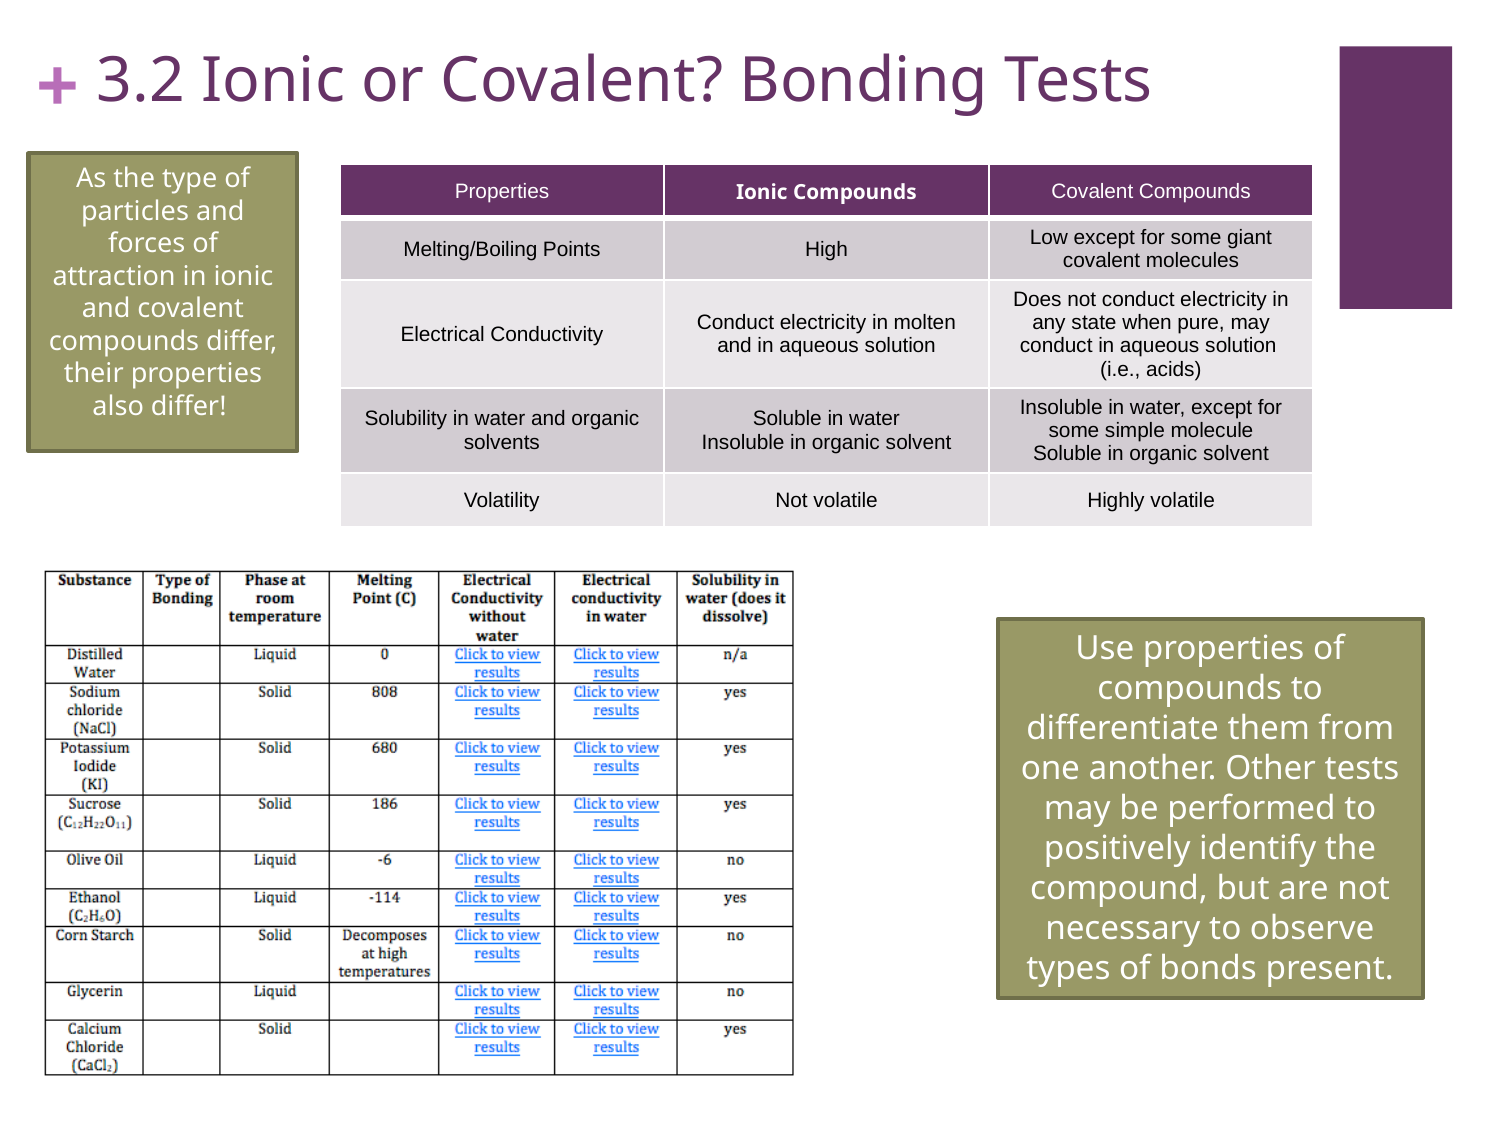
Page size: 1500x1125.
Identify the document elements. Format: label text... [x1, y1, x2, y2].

table_cell High [665, 221, 988, 279]
table_cell Electrical Conductivity [341, 281, 663, 387]
table_cell Not volatile [665, 474, 988, 526]
table_cell Melting/Boiling Points [341, 221, 663, 279]
table_header Properties [341, 165, 663, 215]
table_cell Soluble in water Insoluble in organic solvent [665, 389, 988, 472]
table_cell Low except for some giant covalent molecules [990, 221, 1312, 279]
text_box As the type of particles and forces of attraction in ionic and covalent compounds differ, their properties also differ! [28, 153, 298, 452]
text_box Use properties of compounds to differentiate them from one another. Other tests may be performed to positively identify the compound, but are not necessary to observe types of bonds present. [997, 619, 1423, 998]
table_cell Conduct electricity in molten and in aqueous solution [665, 281, 988, 387]
title 3.2 Ionic or Covalent? Bonding Tests [81, 31, 1322, 215]
table_header Covalent Compounds [990, 165, 1312, 215]
table_cell Solubility in water and organic solvents [341, 389, 663, 472]
table_cell Highly volatile [990, 474, 1312, 526]
table_cell Does not conduct electricity in any state when pure, may conduct in aqueous solution (i.e., acids) [990, 281, 1312, 387]
picture [24, 553, 812, 1086]
table_cell Volatility [341, 474, 663, 526]
table_cell Insoluble in water, except for some simple molecule Soluble in organic solvent [990, 389, 1312, 472]
table_header Ionic Compounds [665, 165, 988, 215]
